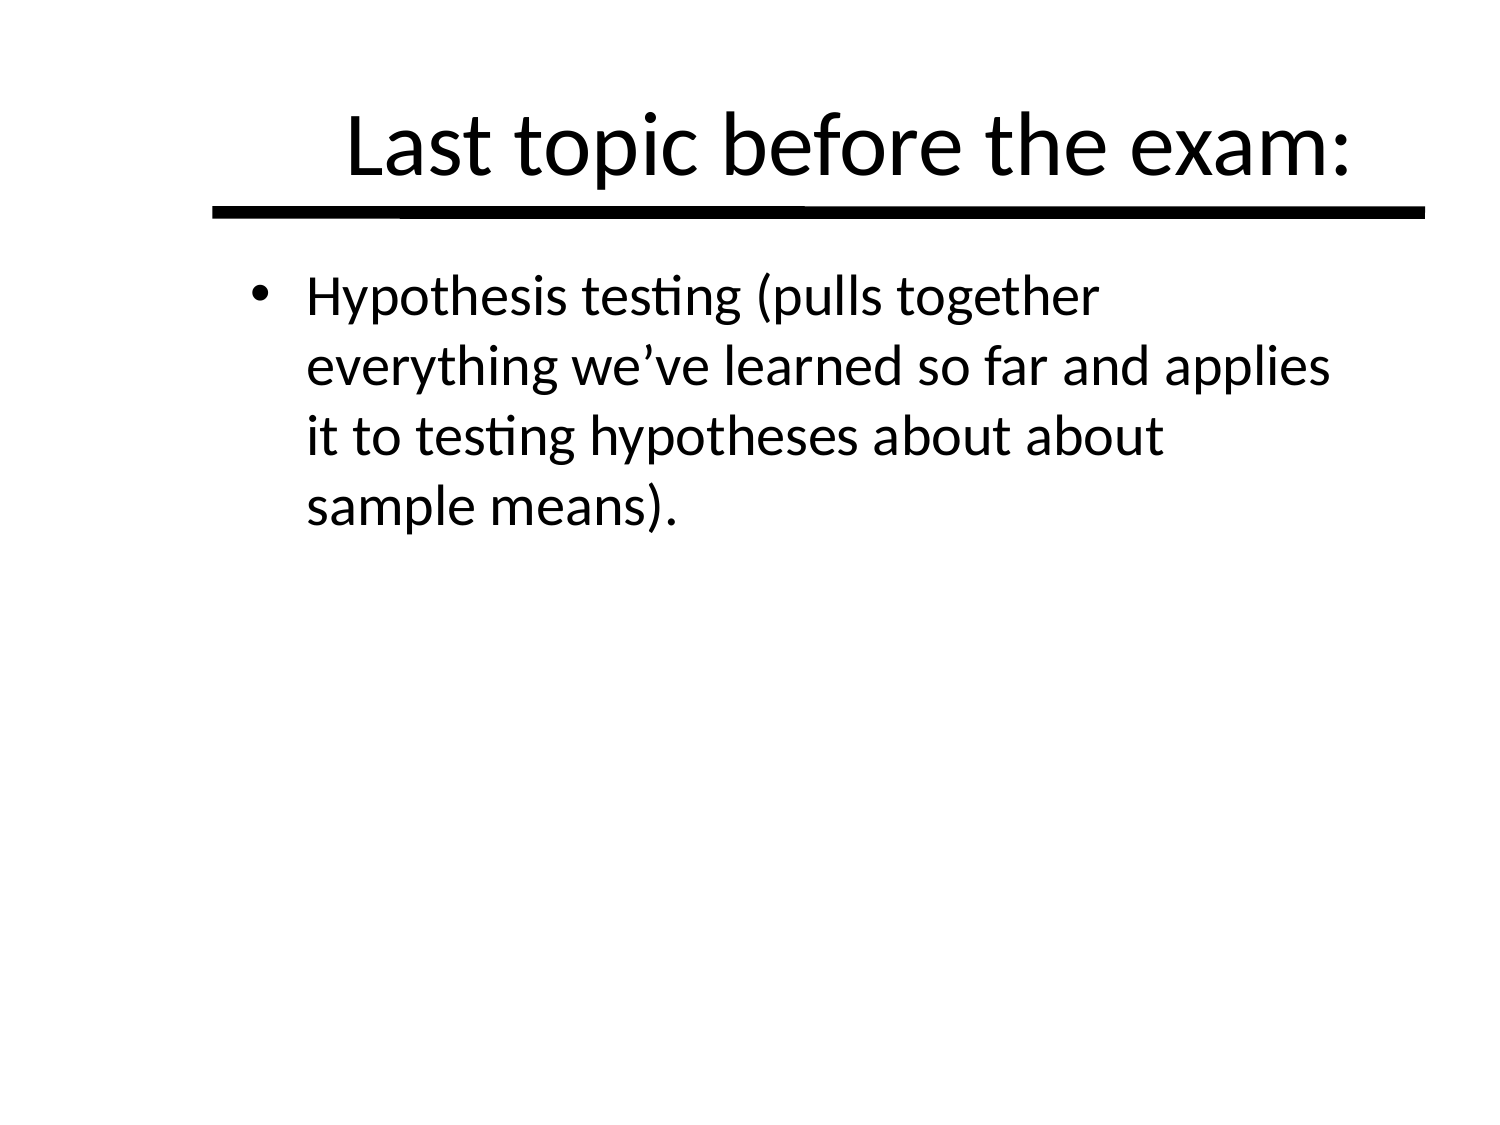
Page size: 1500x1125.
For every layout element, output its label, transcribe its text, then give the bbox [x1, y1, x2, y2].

list Hypothesis testing (pulls together everything we’ve learned so far and applies it to testing hypotheses about about sample means). [235, 249, 1363, 1016]
title Last topic before the exam: [235, 45, 1466, 233]
